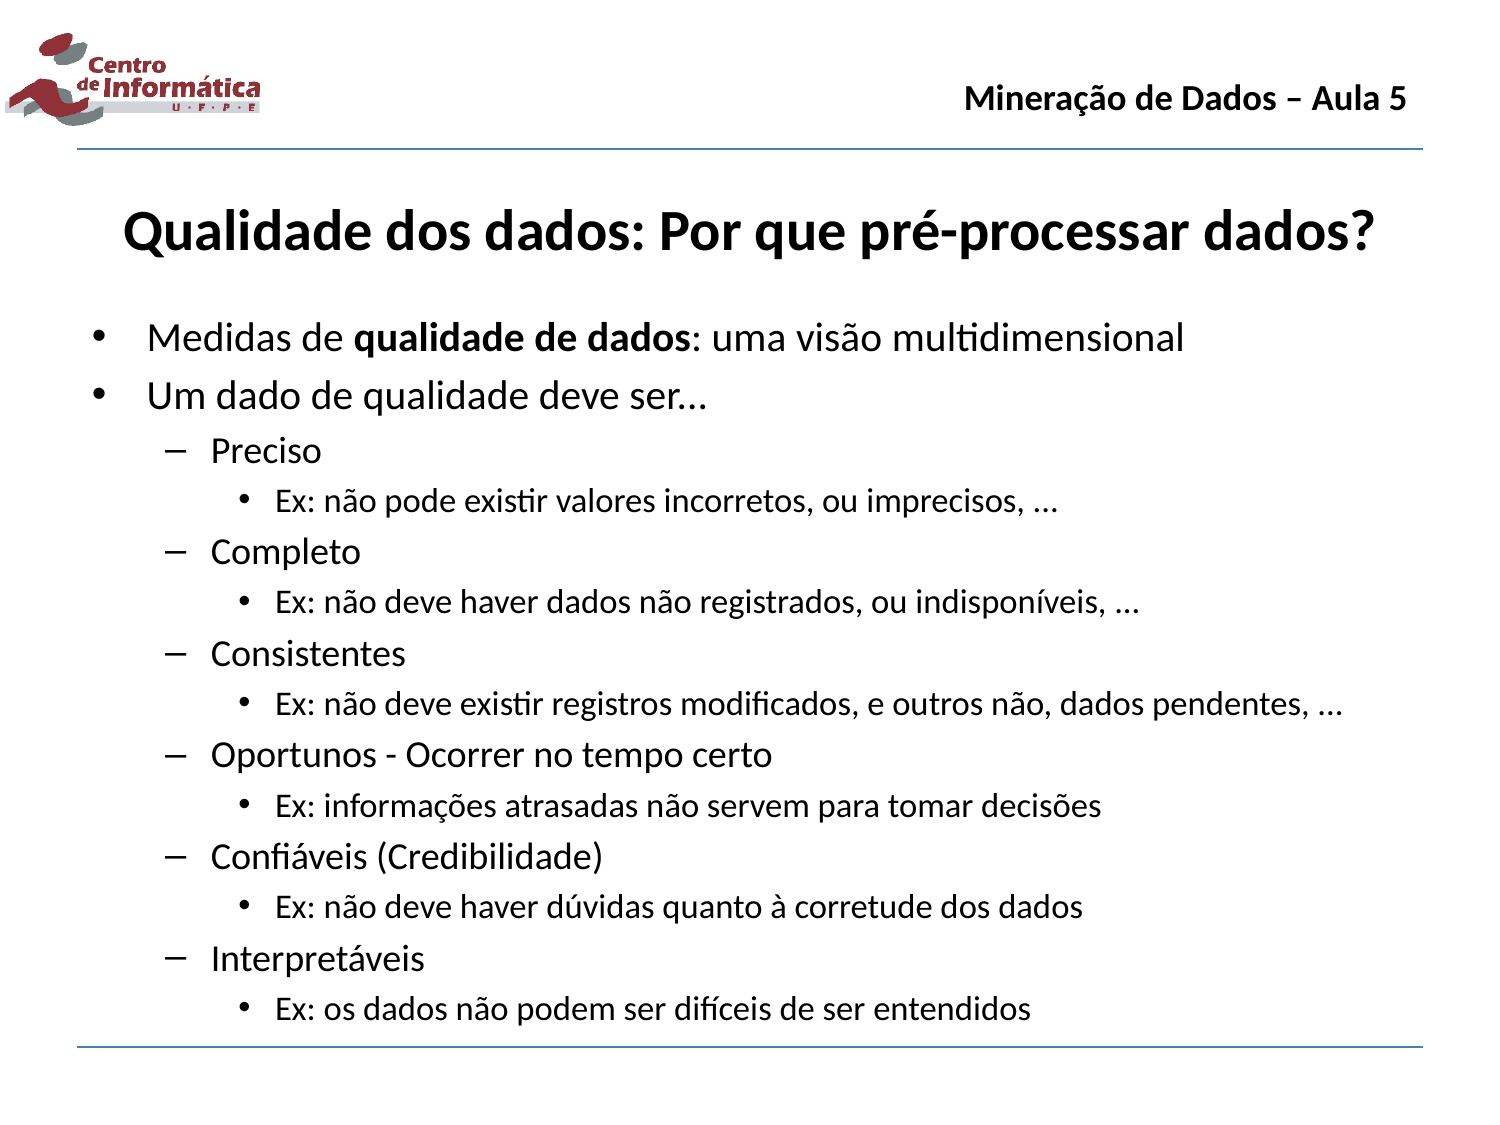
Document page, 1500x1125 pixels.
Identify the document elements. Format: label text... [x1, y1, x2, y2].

picture [5, 33, 260, 126]
list Mineração de Dados – Aula 5 [301, 66, 1424, 126]
list Medidas de qualidade de dados: uma visão multidimensional Um dado de qualidade deve ser... Preciso Ex: não pode existir valores incorretos, ou imprecisos, ... Completo Ex: não deve haver dados não registrados, ou indisponíveis, ... Consistentes Ex: não deve existir registros modificados, e outros não, dados pendentes, ... Oportunos - Ocorrer no tempo certo Ex: informações atrasadas não servem para tomar decisões Confiáveis (Credibilidade) Ex: não deve haver dúvidas quanto à corretude dos dados Interpretáveis Ex: os dados não podem ser difíceis de ser entendidos [76, 302, 1424, 1035]
list Qualidade dos dados: Por que pré-processar dados? [76, 184, 1424, 268]
